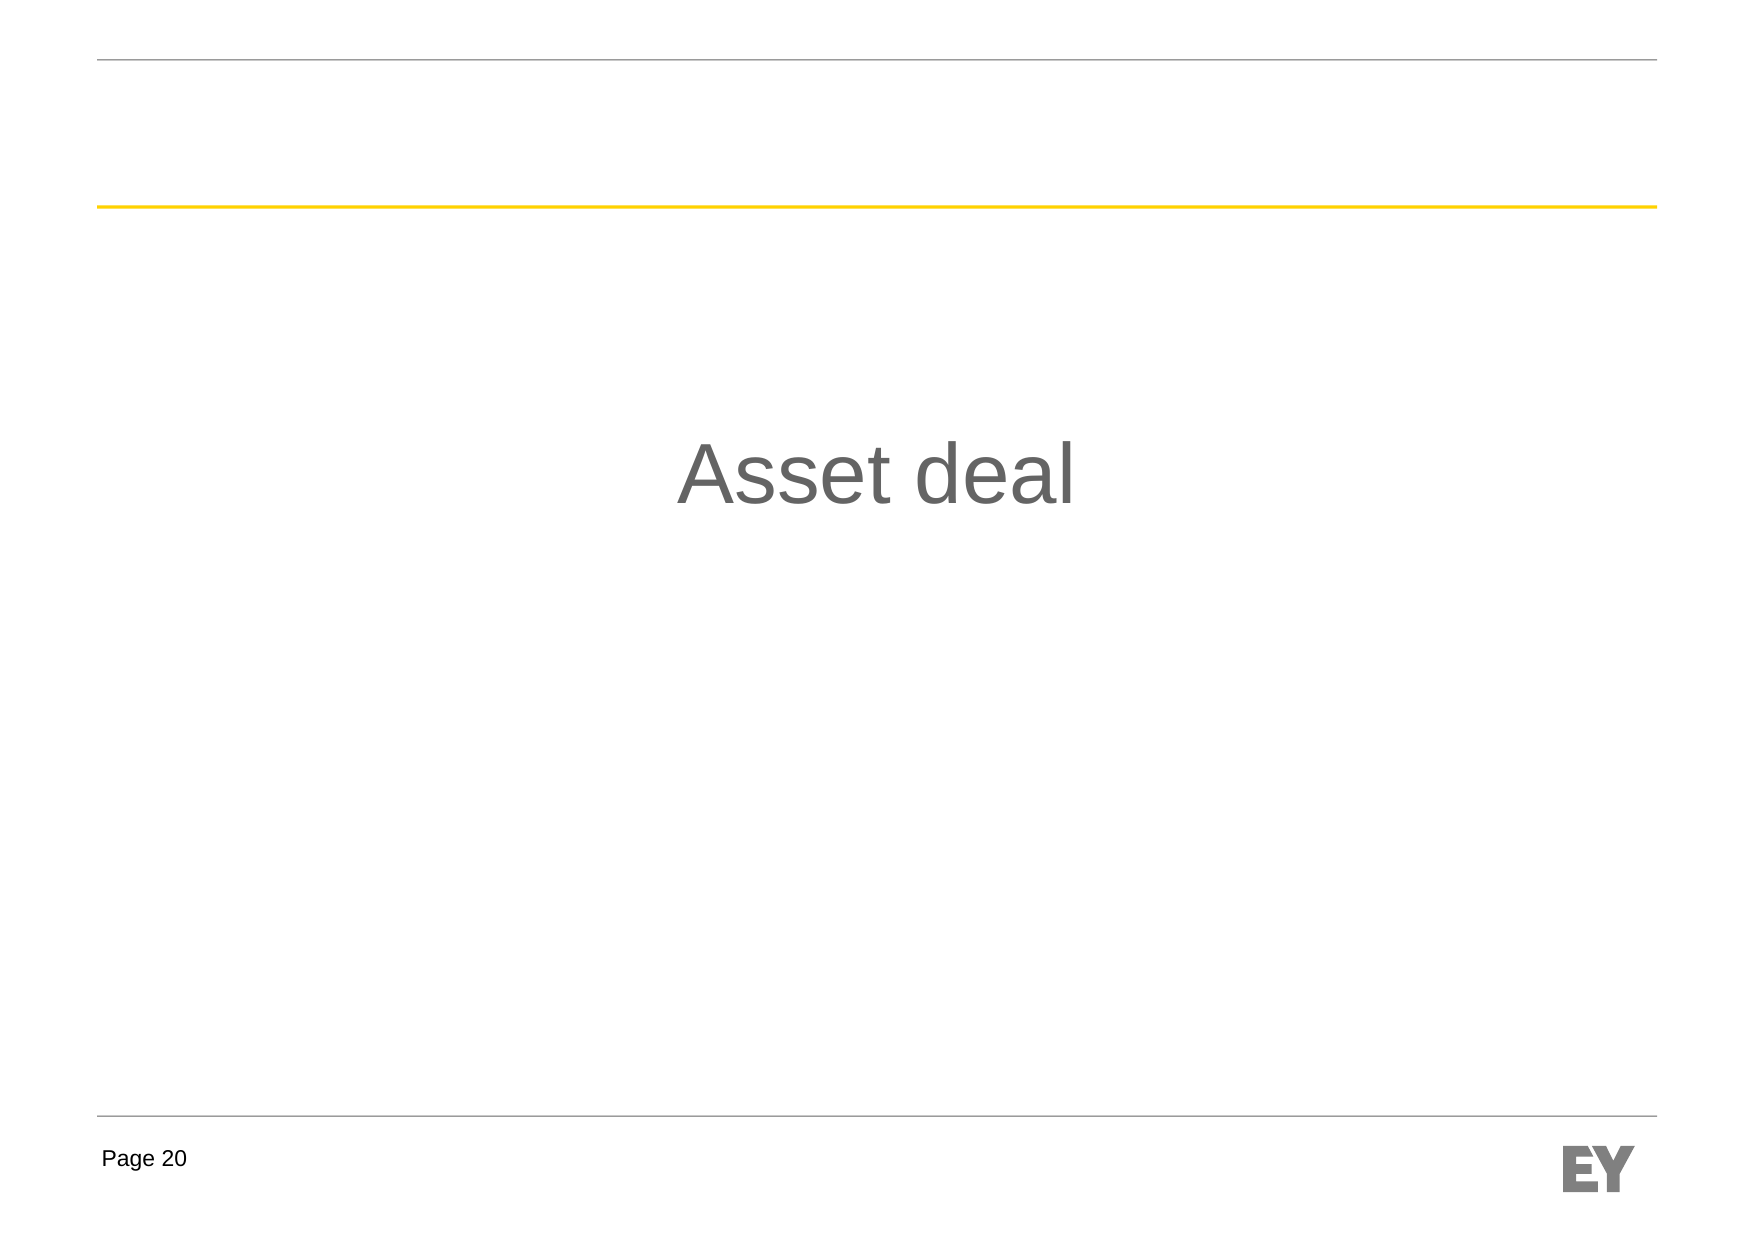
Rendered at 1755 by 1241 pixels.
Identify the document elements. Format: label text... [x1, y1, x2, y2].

list Asset deal [96, 298, 1658, 959]
